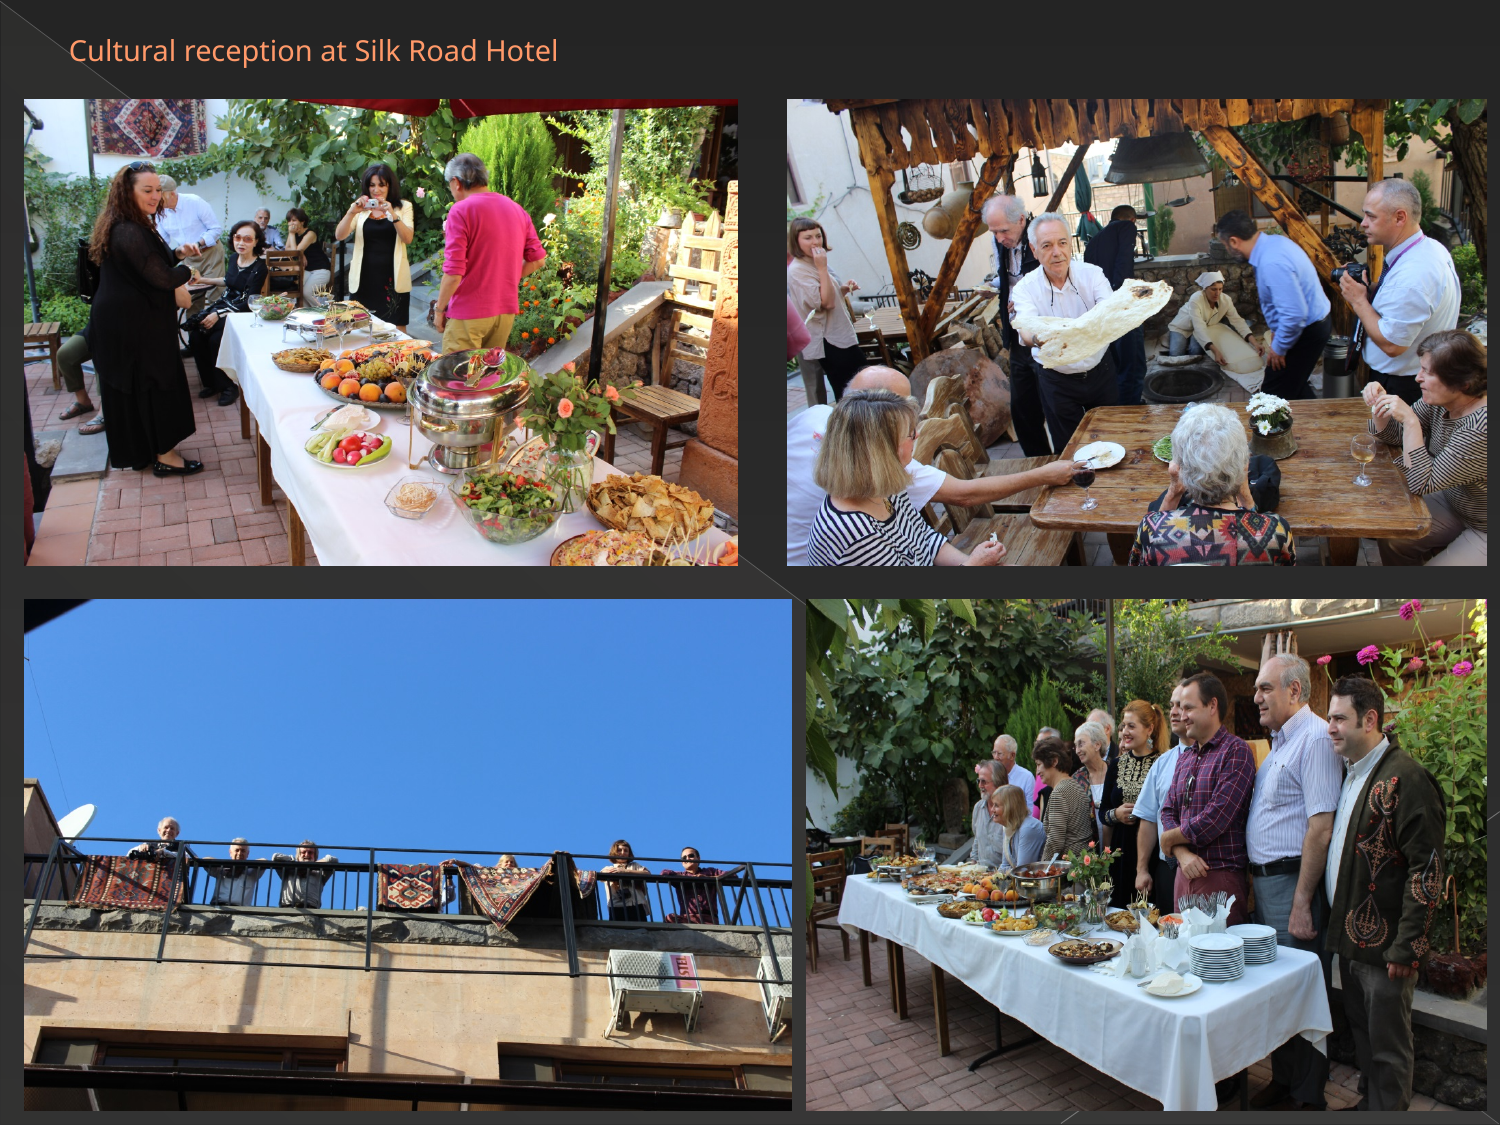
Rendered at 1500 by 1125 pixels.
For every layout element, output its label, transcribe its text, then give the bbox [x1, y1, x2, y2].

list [24, 99, 738, 567]
picture [805, 599, 1487, 1112]
title Cultural reception at Silk Road Hotel [24, 24, 1463, 75]
picture [24, 599, 792, 1112]
picture [787, 99, 1487, 567]
